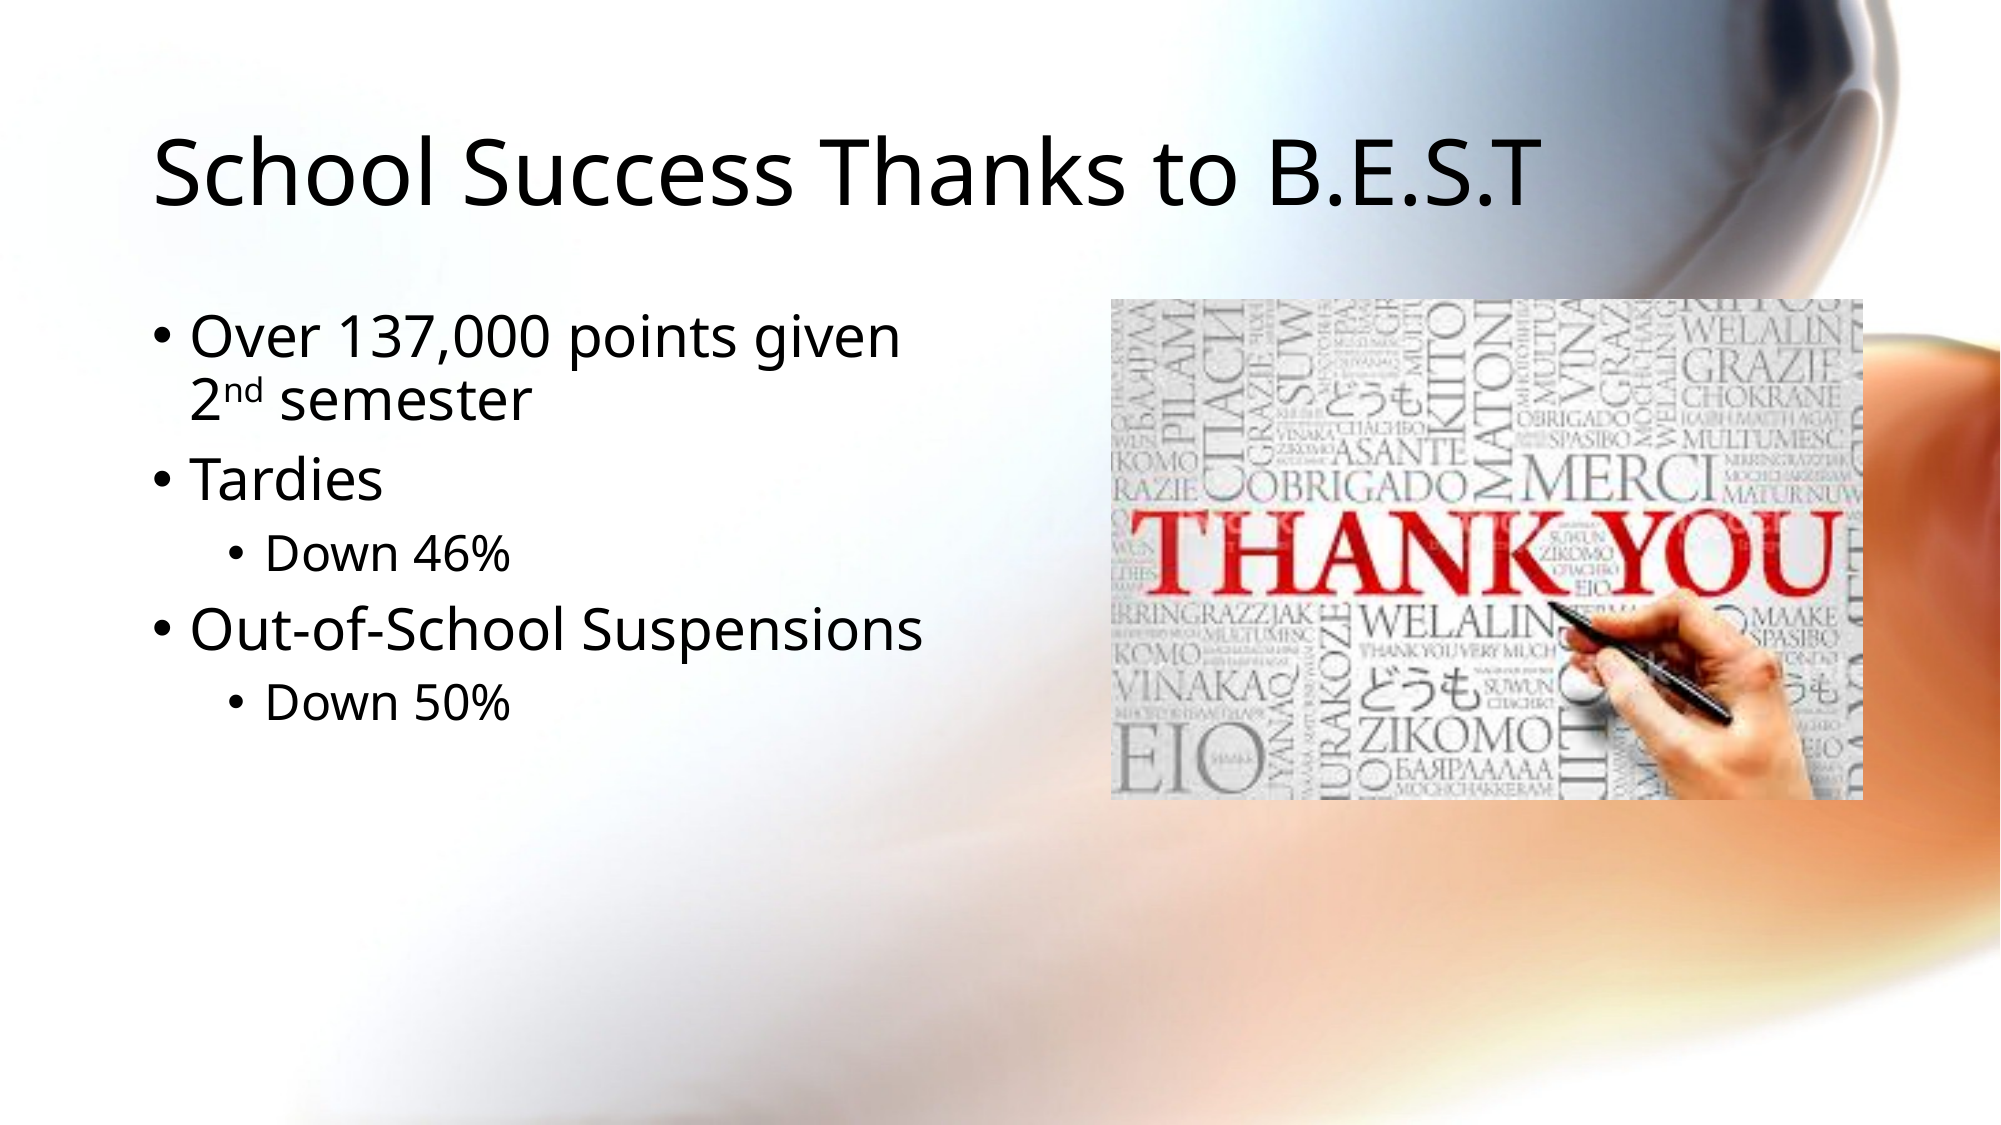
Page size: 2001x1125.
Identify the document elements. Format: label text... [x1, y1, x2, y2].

title School Success Thanks to B.E.S.T [137, 59, 1863, 278]
picture [0, 0, 2001, 1125]
list Over 137,000 points given 2nd semester Tardies Down 46% Out-of-School Suspensions Down 50% [137, 299, 988, 1014]
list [1111, 299, 1863, 800]
